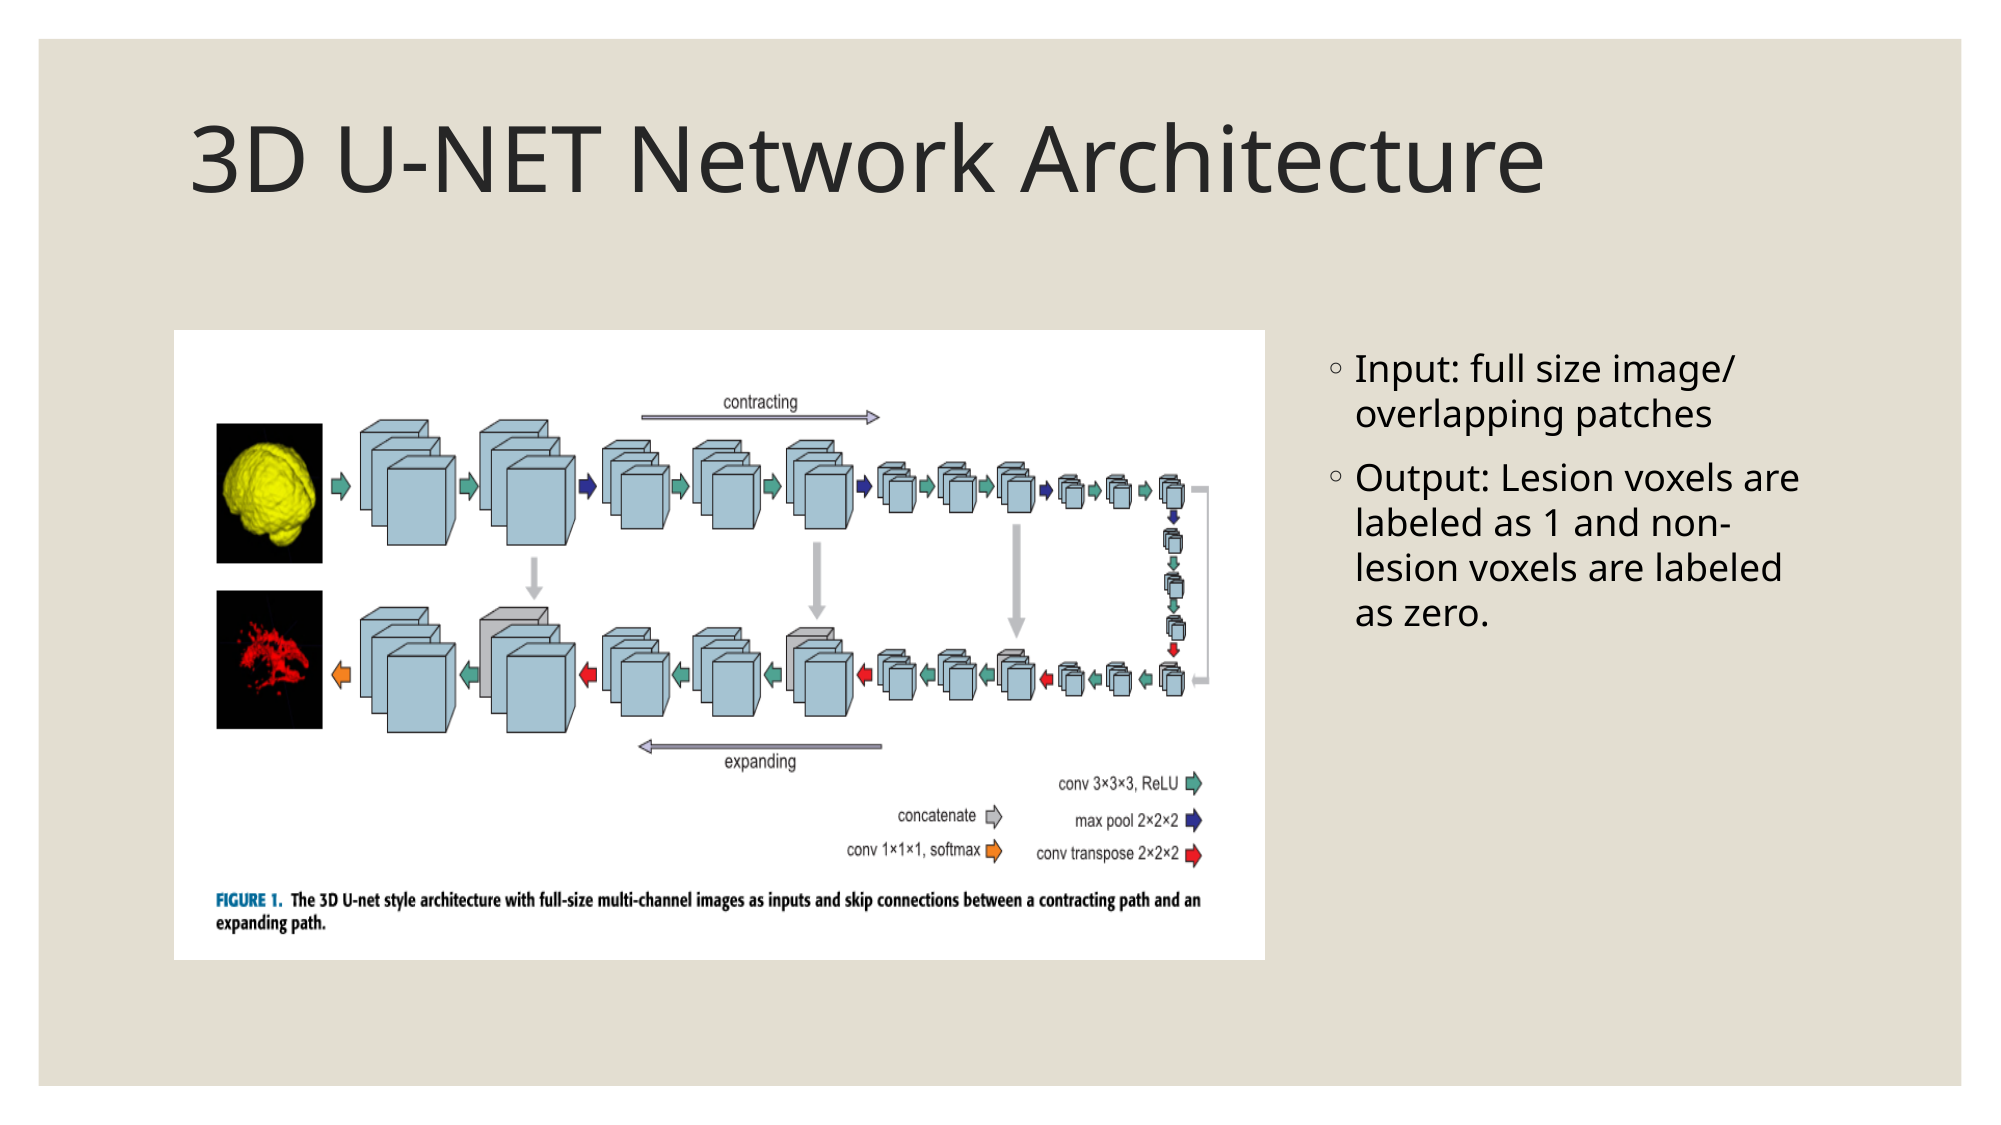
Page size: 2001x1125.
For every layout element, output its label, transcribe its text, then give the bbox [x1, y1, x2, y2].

title 3D U-NET Network Architecture [174, 105, 1825, 331]
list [174, 330, 1265, 960]
list Input: full size image/ overlapping patches Output: Lesion voxels are labeled as 1 and non-lesion voxels are labeled as zero. [1309, 337, 1825, 953]
